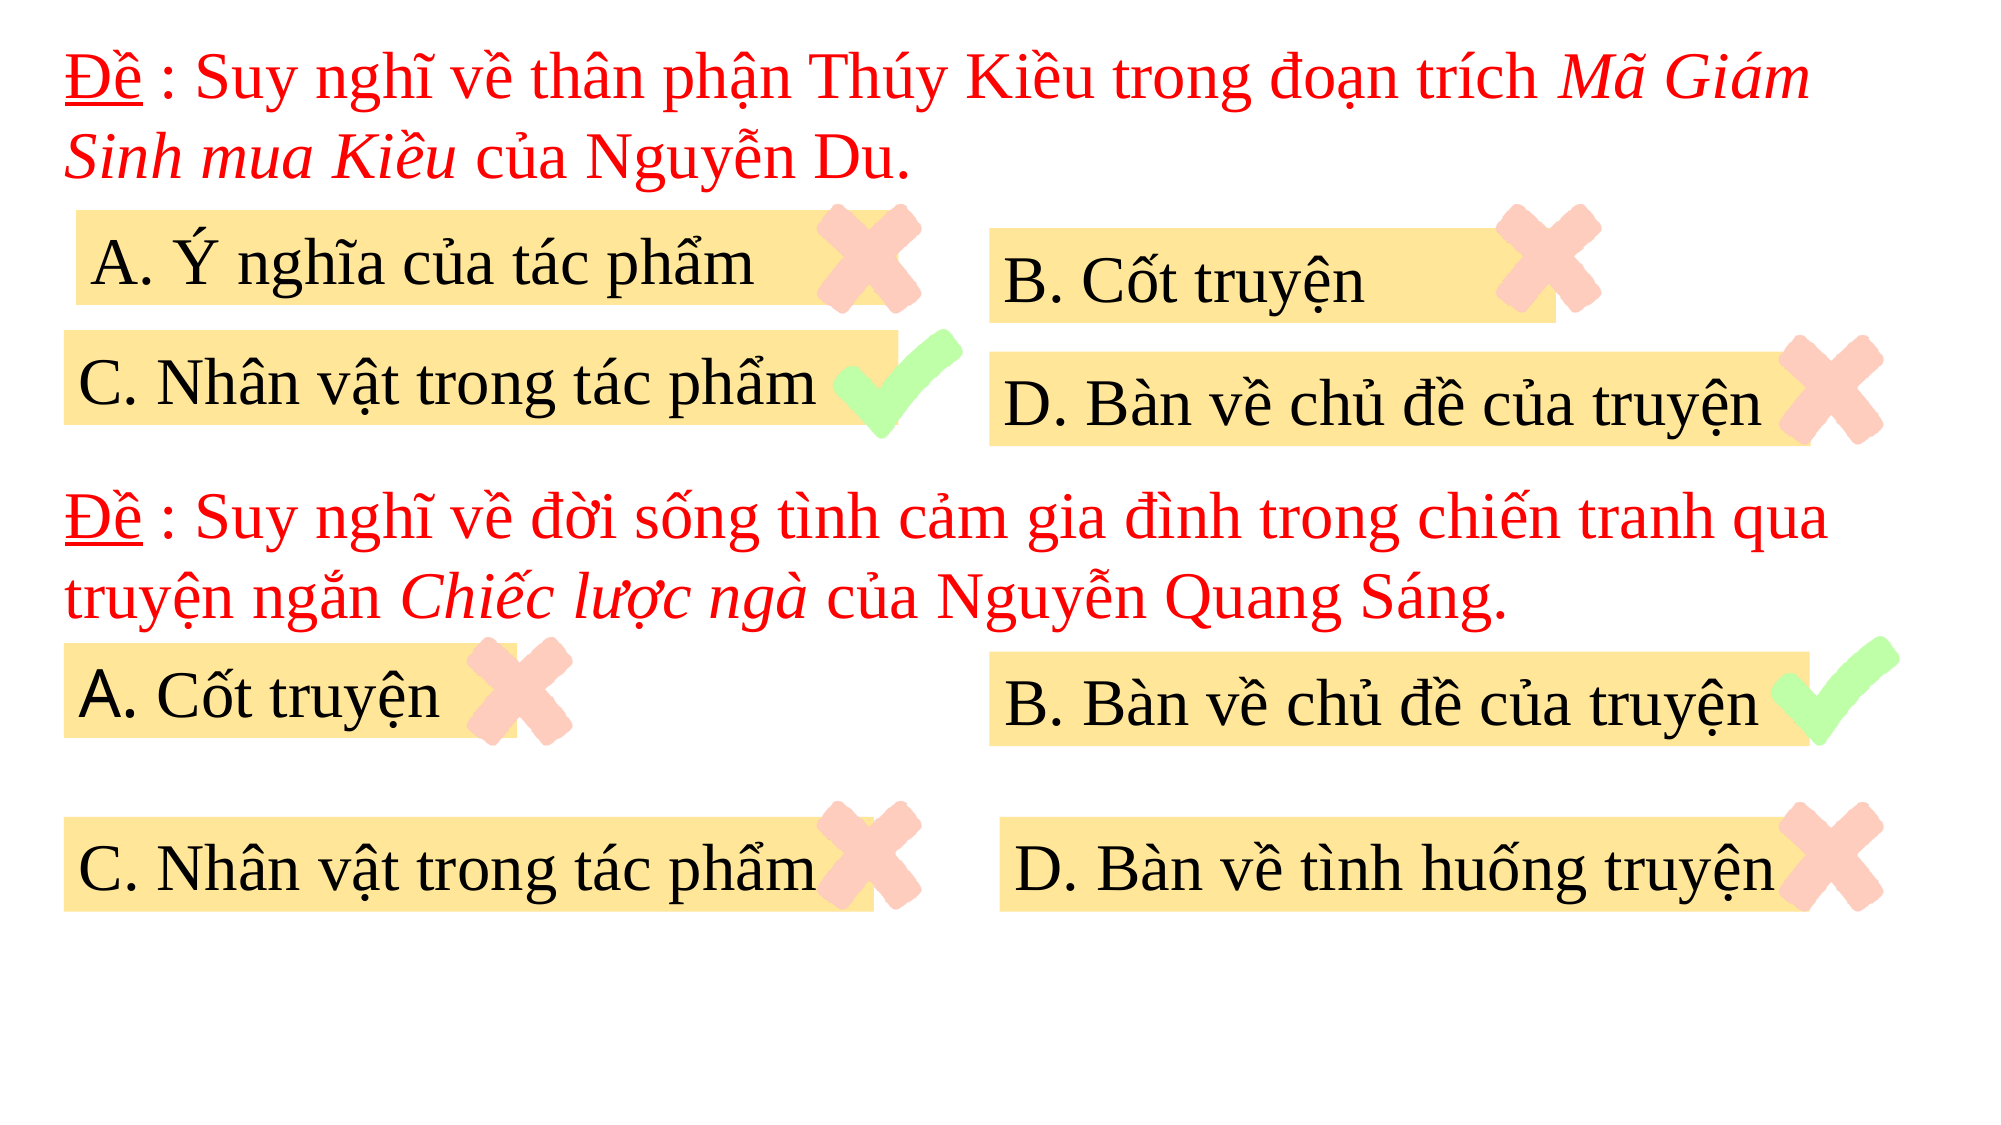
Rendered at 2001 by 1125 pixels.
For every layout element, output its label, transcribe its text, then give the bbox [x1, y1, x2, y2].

text_box A. Cốt truyện [63, 643, 451, 738]
text_box D. Bàn về tình huống truyện [999, 816, 1762, 912]
text_box D. Bàn về chủ đề của truyện [989, 351, 1762, 447]
text_box Đề : Suy nghĩ về thân phận Thúy Kiều trong đoạn trích Mã Giám Sinh mua Kiều của Nguyễn Du. [50, 24, 1929, 199]
picture [800, 797, 933, 913]
picture [1762, 798, 1895, 915]
picture [1480, 200, 1613, 316]
text_box Đề : Suy nghĩ về đời sống tình cảm gia đình trong chiến tranh qua truyện ngắn Chiếc lược ngà của Nguyễn Quang Sáng. [50, 464, 1929, 640]
picture [825, 324, 972, 441]
picture [1762, 331, 1895, 448]
picture [1762, 631, 1909, 748]
text_box B. Cốt truyện [989, 228, 1556, 323]
picture [451, 633, 584, 749]
picture [800, 200, 933, 317]
text_box C. Nhân vật trong tác phẩm [63, 816, 800, 912]
text_box B. Bàn về chủ đề của truyện [989, 651, 1762, 747]
text_box C. Nhân vật trong tác phẩm [63, 330, 825, 425]
text_box A. Ý nghĩa của tác phẩm [76, 210, 800, 305]
